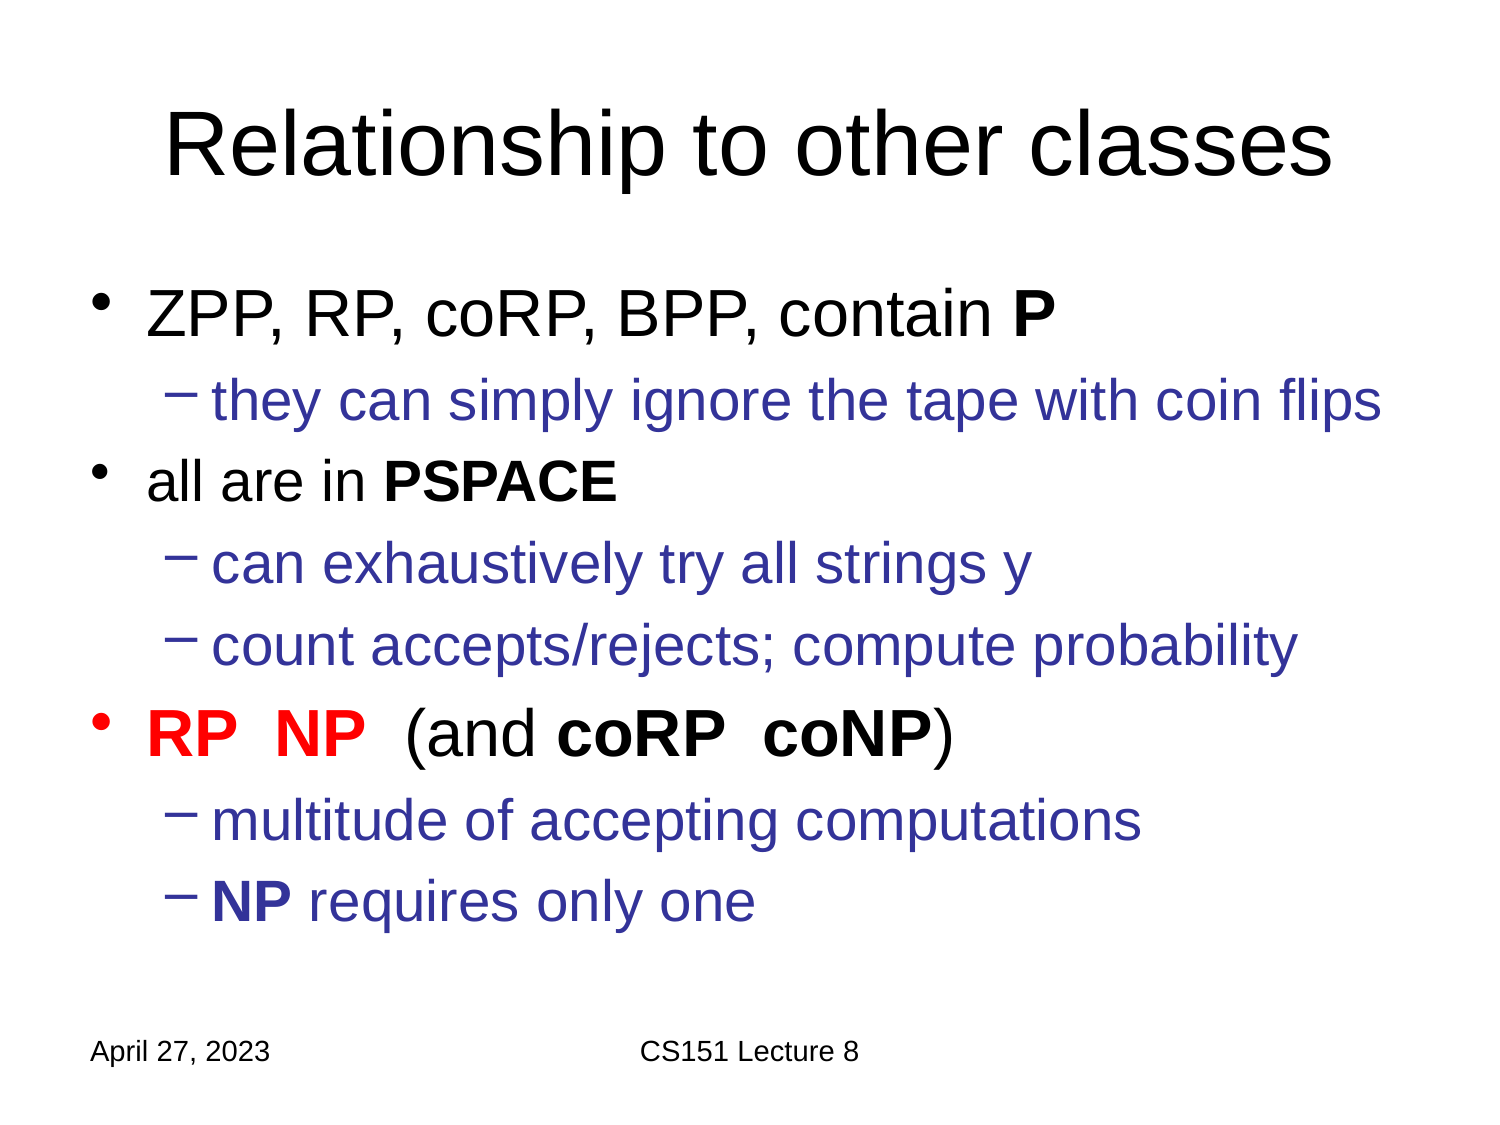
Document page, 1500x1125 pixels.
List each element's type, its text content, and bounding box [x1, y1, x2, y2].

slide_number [74, 1024, 426, 1103]
title Relationship to other classes [75, 45, 1425, 233]
footer CS151 Lecture 8 [512, 1024, 988, 1103]
